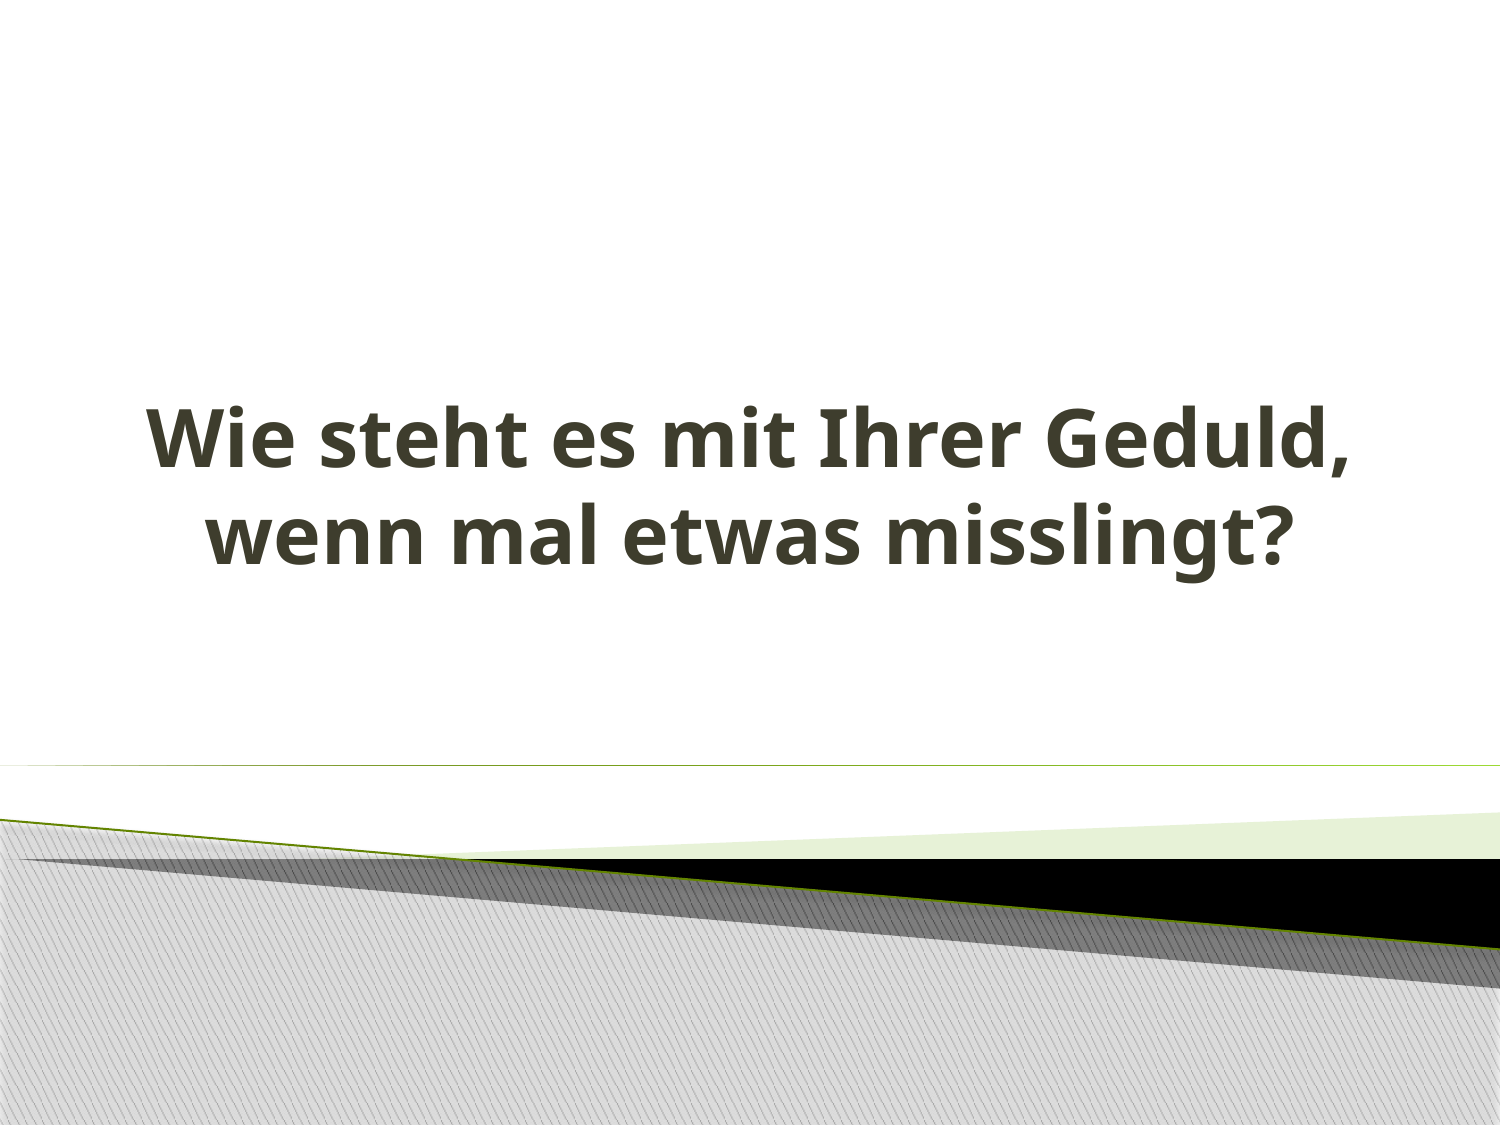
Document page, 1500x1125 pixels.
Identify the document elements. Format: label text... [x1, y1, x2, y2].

title Wie steht es mit Ihrer Geduld, wenn mal etwas misslingt? [112, 287, 1388, 588]
picture [5, 859, 1500, 989]
